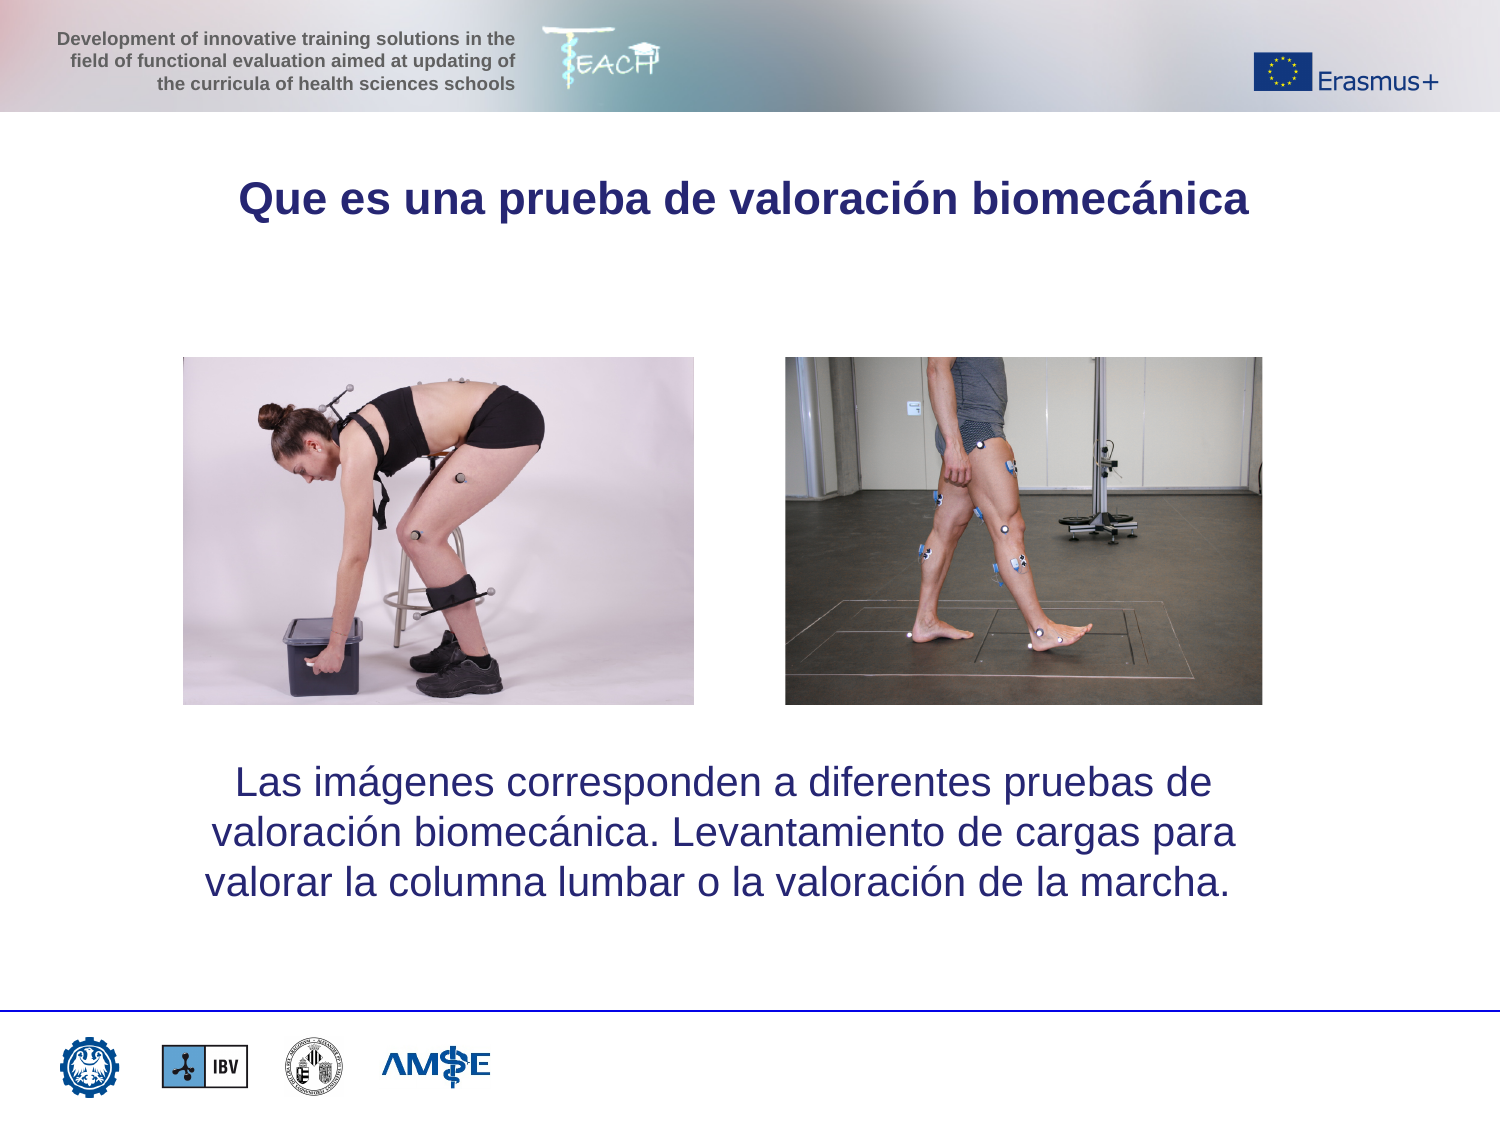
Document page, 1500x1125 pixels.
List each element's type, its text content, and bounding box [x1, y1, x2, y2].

picture [53, 1035, 126, 1099]
picture [284, 1036, 344, 1097]
picture [785, 357, 1263, 705]
text_box Las imágenes corresponden a diferentes pruebas de valoración biomecánica. Levantamiento de cargas para valorar la columna lumbar o la valoración de la marcha. [182, 747, 1265, 912]
text_box Que es una prueba de valoración biomecánica [76, 160, 1412, 231]
picture [379, 1044, 491, 1089]
picture [0, 1, 1500, 112]
picture [182, 357, 694, 705]
picture [161, 1044, 249, 1089]
